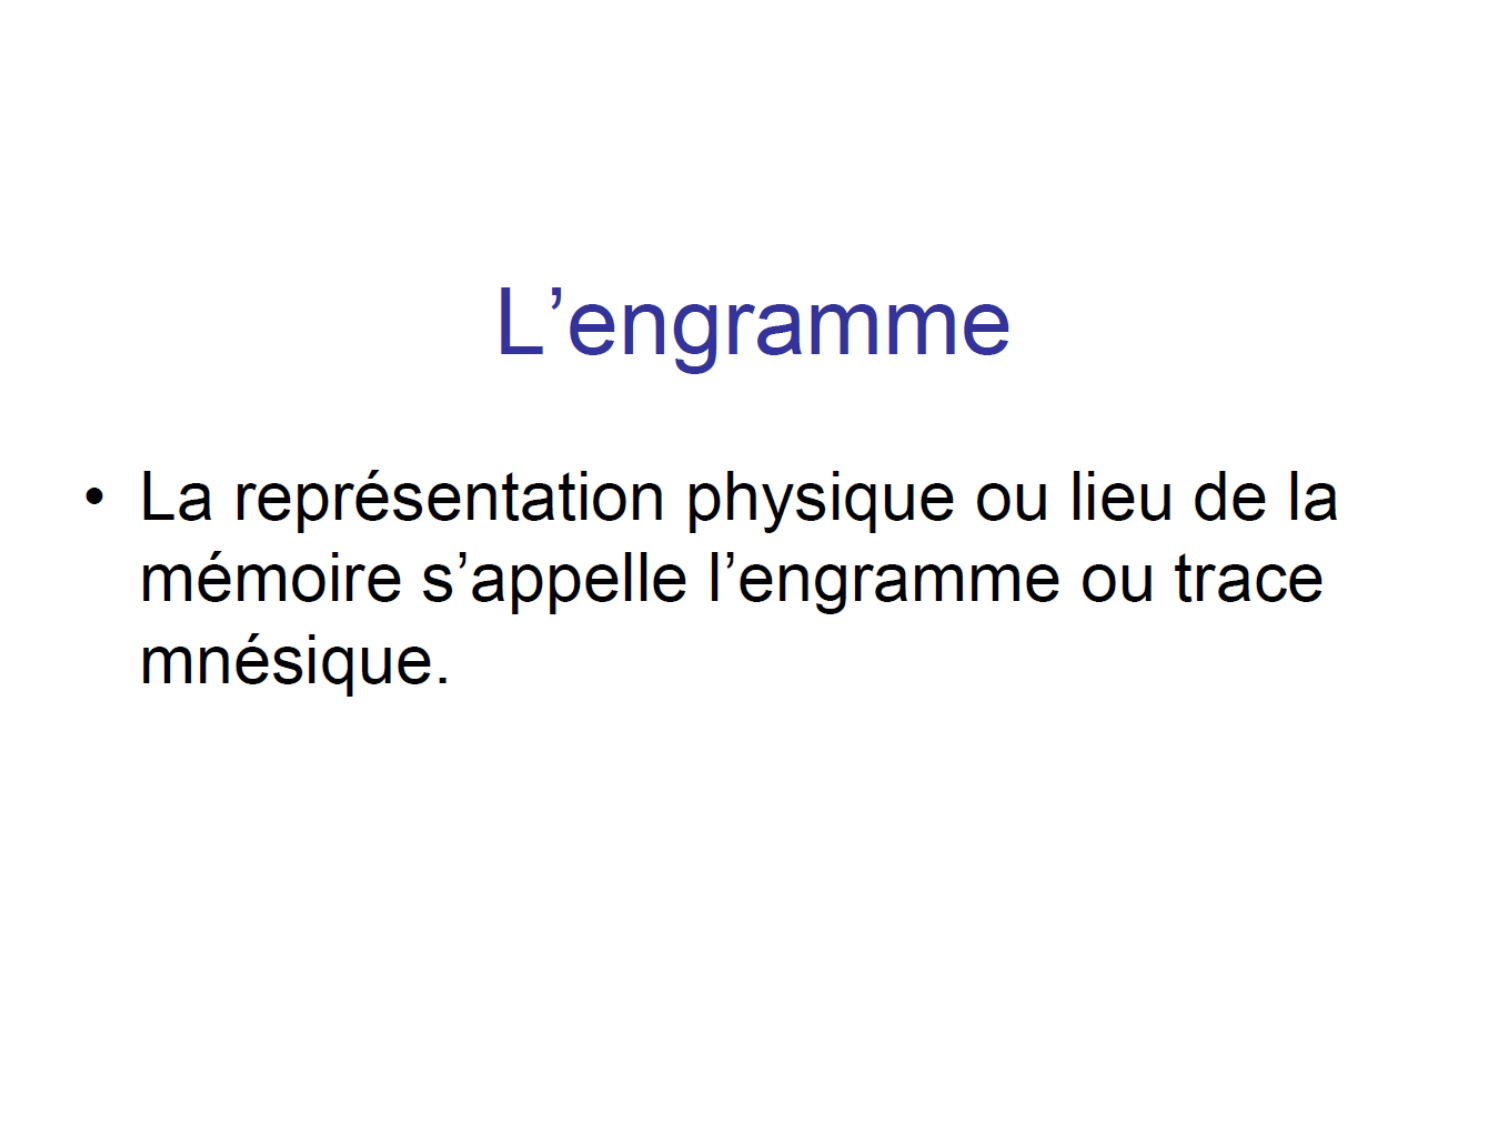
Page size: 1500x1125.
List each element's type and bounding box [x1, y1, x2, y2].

picture [37, 243, 1438, 740]
